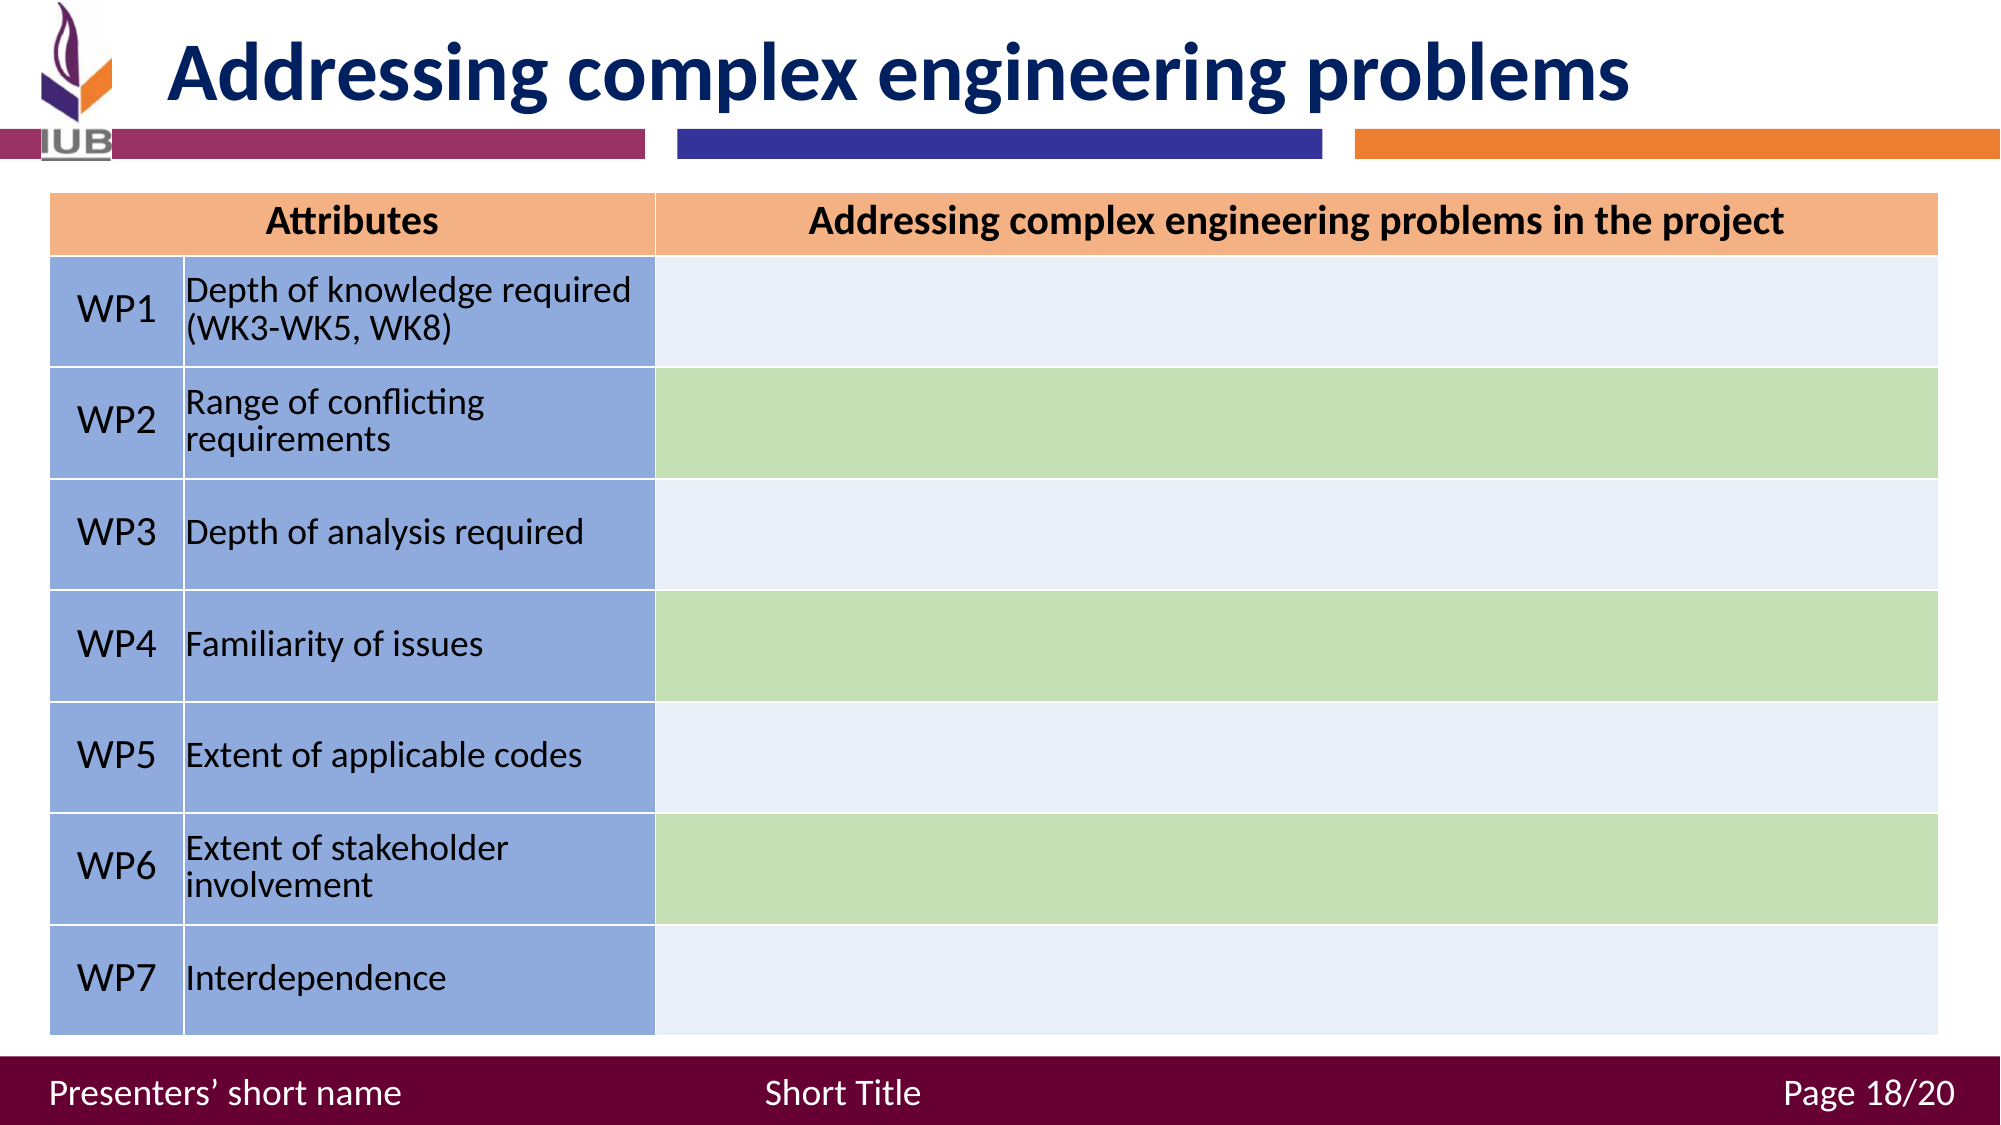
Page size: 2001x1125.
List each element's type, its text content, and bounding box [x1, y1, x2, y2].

text_box Presenters’ short name Short Title Page 18/20 [0, 1056, 2000, 1125]
table_cell WP2 [50, 368, 183, 478]
picture [41, 1, 112, 161]
table_cell Depth of knowledge required (WK3-WK5, WK8) [185, 257, 655, 366]
text_box Addressing complex engineering problems [152, 9, 1963, 125]
table_cell [656, 368, 1938, 478]
table_cell WP1 [50, 257, 183, 366]
table_cell Interdependence [185, 926, 655, 1035]
text_box [1354, 128, 2000, 159]
table_cell Familiarity of issues [185, 591, 655, 701]
table_cell [656, 257, 1938, 366]
table_cell [656, 480, 1938, 589]
table_cell Range of conflicting requirements [185, 368, 655, 478]
table_cell Depth of analysis required [185, 480, 655, 589]
text_box [0, 128, 41, 159]
table_cell [656, 591, 1938, 701]
table_cell Extent of stakeholder involvement [185, 814, 655, 924]
table_cell WP3 [50, 480, 183, 589]
table_cell Extent of applicable codes [185, 703, 655, 812]
table_header Attributes [50, 193, 655, 255]
table_cell WP6 [50, 814, 183, 924]
table_cell WP4 [50, 591, 183, 701]
text_box [112, 128, 645, 159]
table_cell [656, 814, 1938, 924]
table_cell WP7 [50, 926, 183, 1035]
table_cell [656, 703, 1938, 812]
table_cell WP5 [50, 703, 183, 812]
text_box [677, 128, 1323, 159]
table_header Addressing complex engineering problems in the project [656, 193, 1938, 255]
table_cell [656, 926, 1938, 1035]
